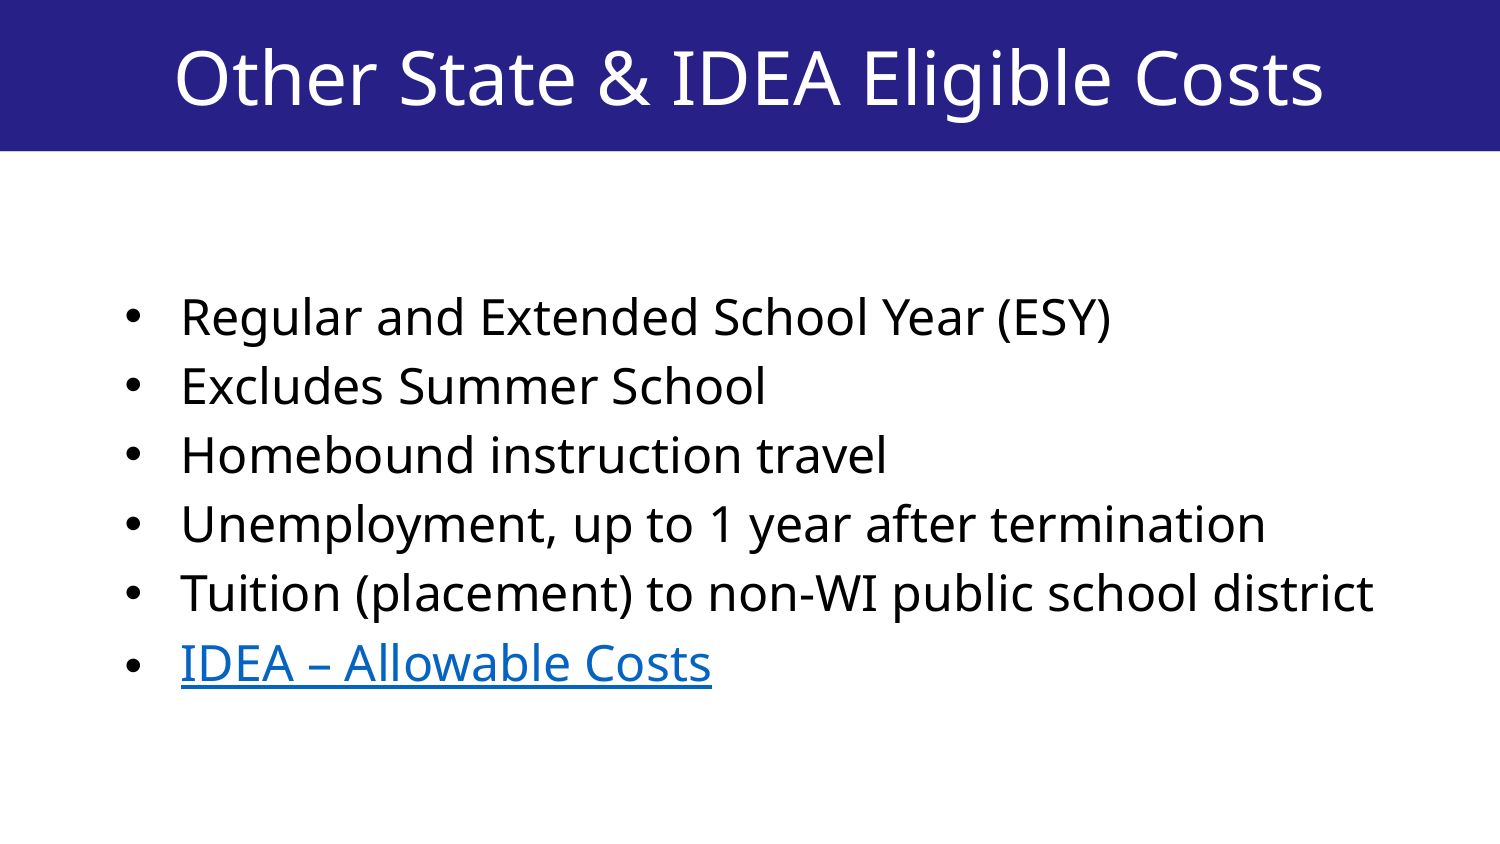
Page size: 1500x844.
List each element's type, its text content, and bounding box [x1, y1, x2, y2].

list Other State & IDEA Eligible Costs [0, 0, 1500, 152]
list Regular and Extended School Year (ESY) Excludes Summer School Homebound instruction travel Unemployment, up to 1 year after termination Tuition (placement) to non-WI public school district IDEA – Allowable Costs [109, 270, 1472, 694]
